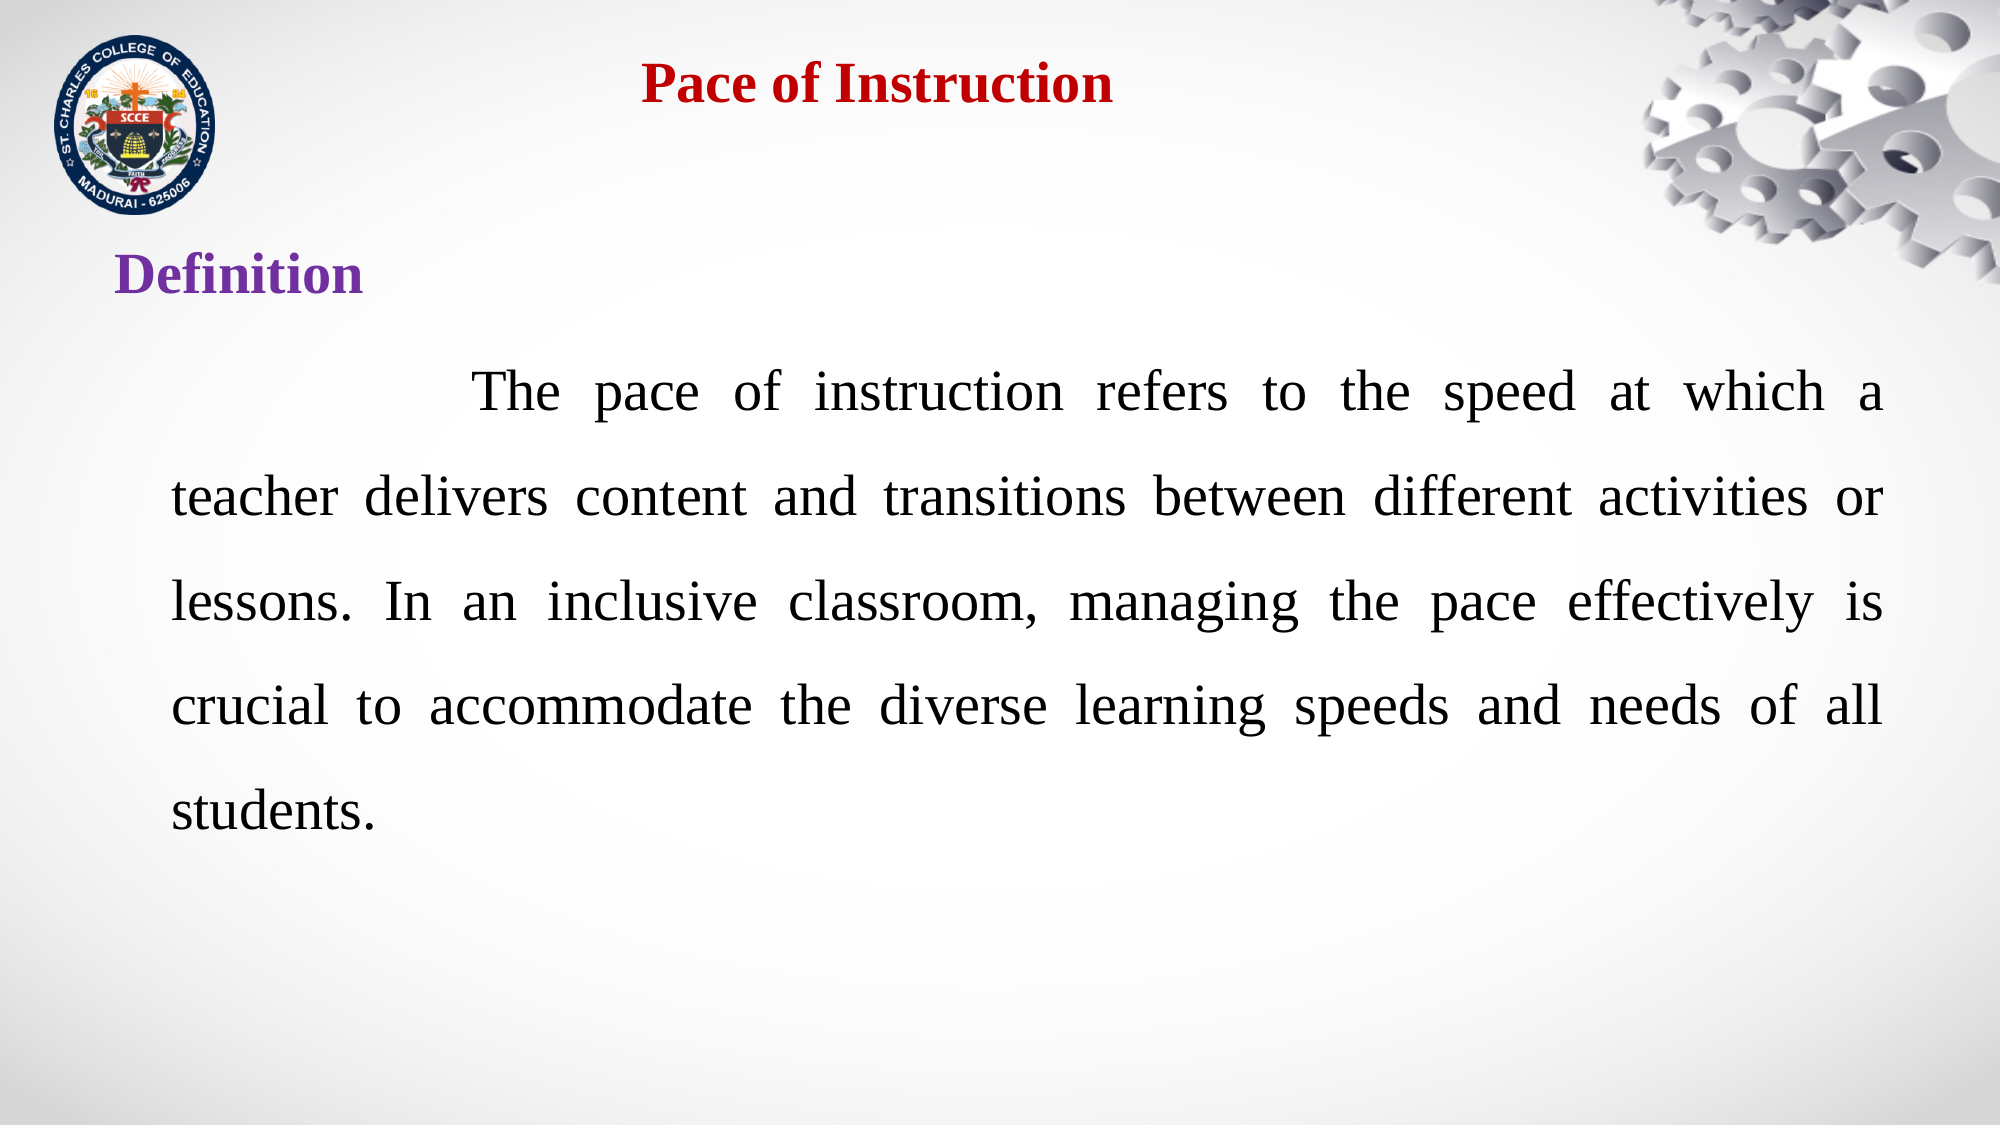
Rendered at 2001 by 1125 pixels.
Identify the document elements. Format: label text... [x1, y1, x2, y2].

title Pace of Instruction [331, 30, 1424, 127]
picture [0, 0, 2000, 1125]
list Definition The pace of instruction refers to the speed at which a teacher delivers content and transitions between different activities or lessons. In an inclusive classroom, managing the pace effectively is crucial to accommodate the diverse learning speeds and needs of all students. [99, 192, 1901, 1006]
